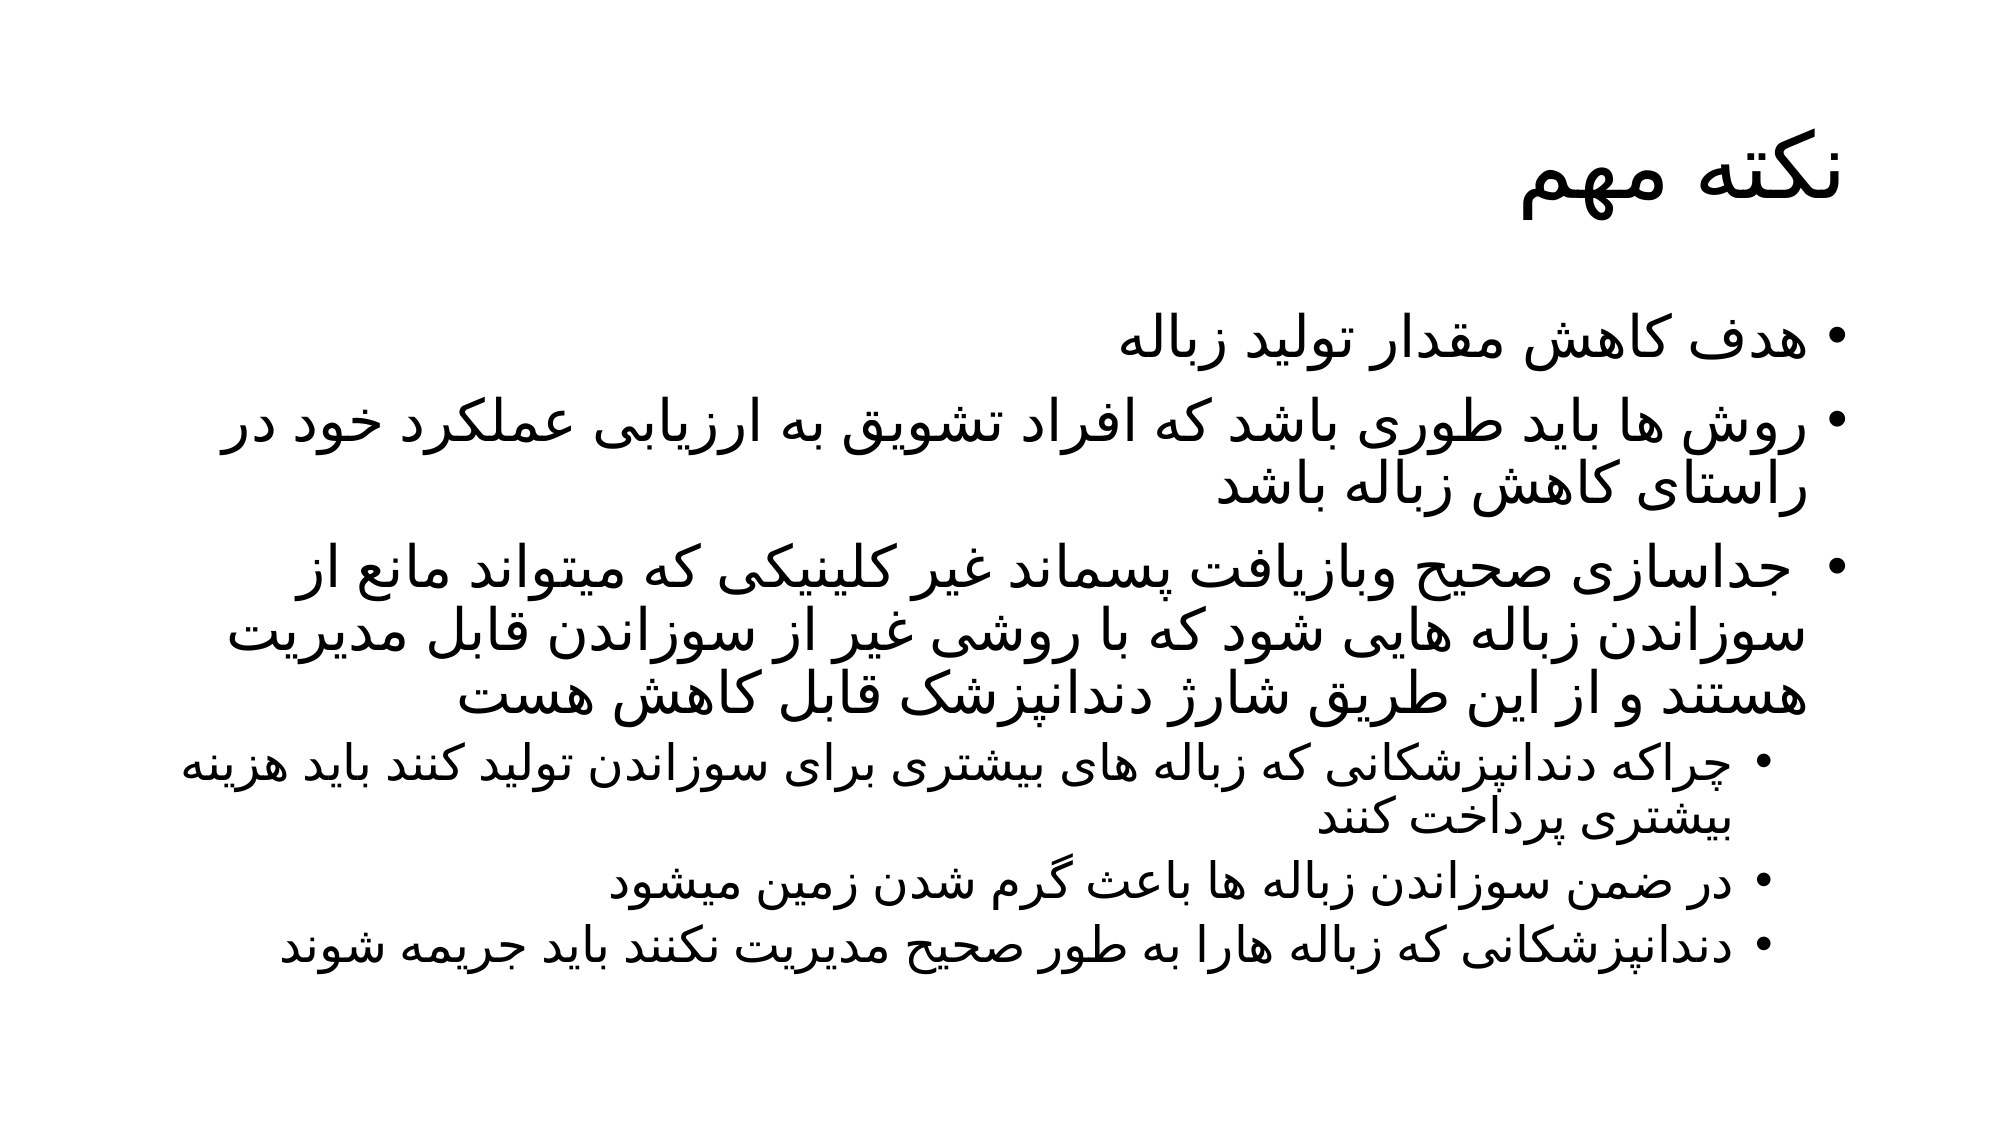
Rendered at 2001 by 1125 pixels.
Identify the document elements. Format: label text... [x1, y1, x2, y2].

title نکته مهم [137, 59, 1863, 278]
list هدف کاهش مقدار تولید زباله روش ها باید طوری باشد که افراد تشویق به ارزیابی عملکرد خود در راستای کاهش زباله باشد جداسازی صحیح وبازیافت پسماند غیر کلینیکی که میتواند مانع از سوزاندن زباله هایی شود که با روشی غیر از سوزاندن قابل مدیریت هستند و از این طریق شارژ دندانپزشک قابل کاهش هست چراکه دندانپزشکانی که زباله های بیشتری برای سوزاندن تولید کنند باید هزینه بیشتری پرداخت کنند در ضمن سوزاندن زباله ها باعث گرم شدن زمین میشود دندانپزشکانی که زباله هارا به طور صحیح مدیریت نکنند باید جریمه شوند [137, 299, 1863, 1014]
